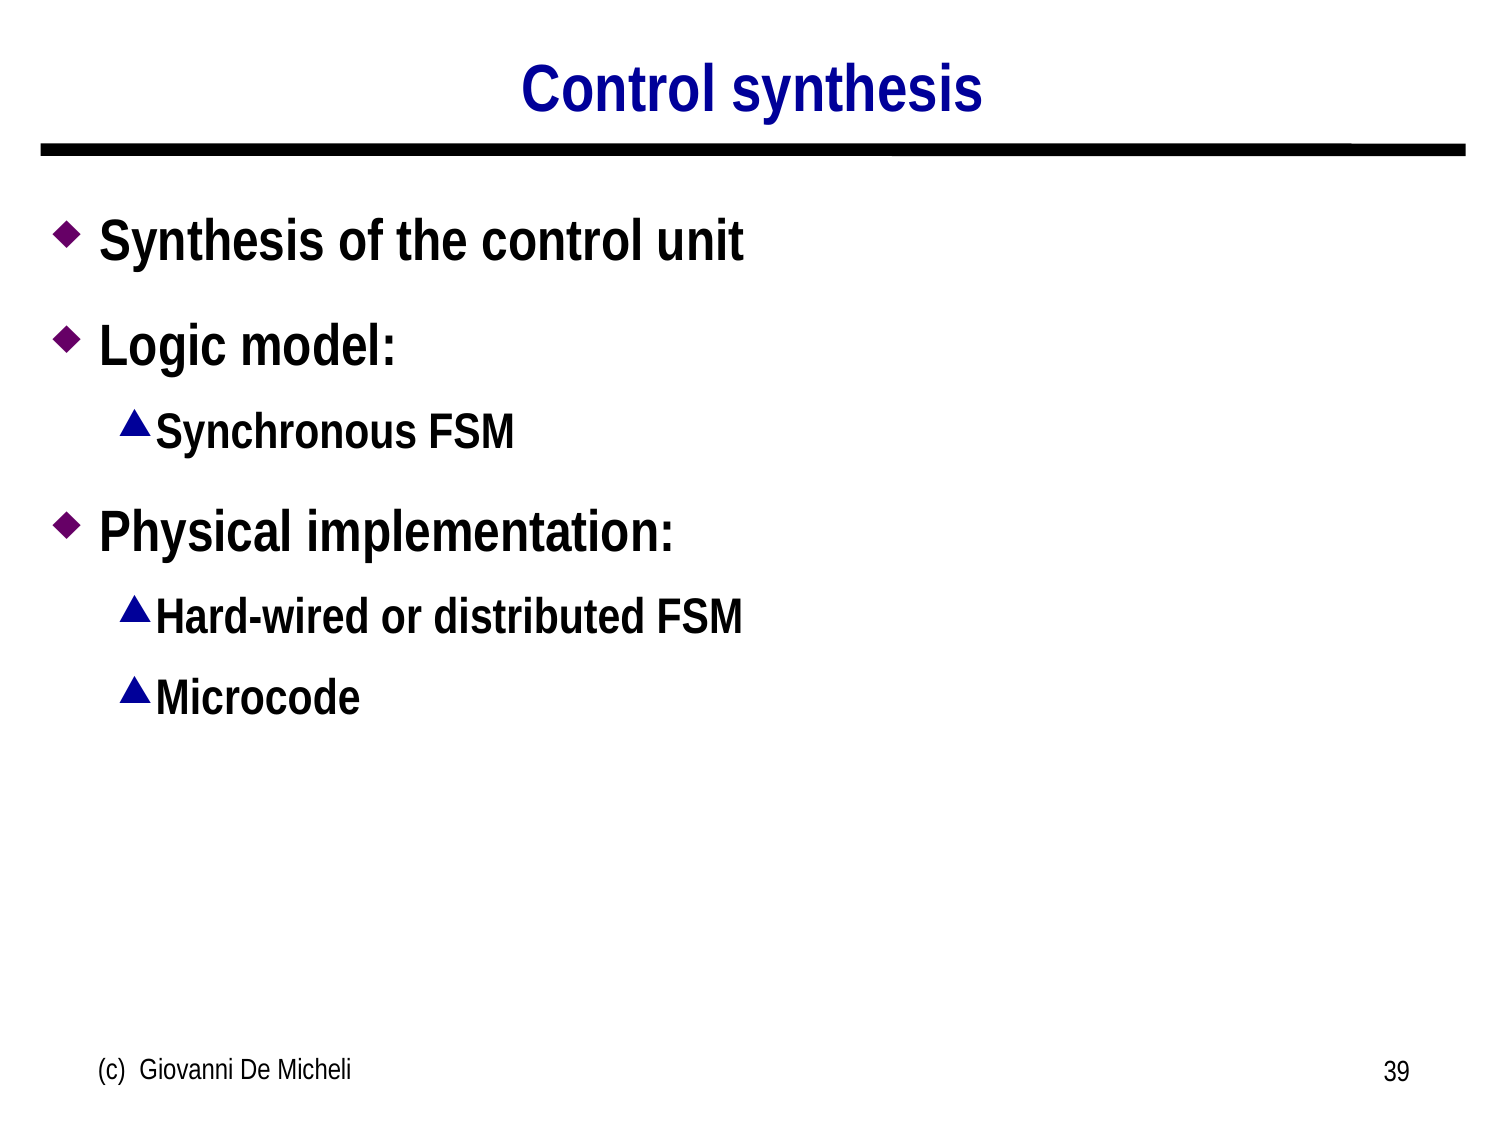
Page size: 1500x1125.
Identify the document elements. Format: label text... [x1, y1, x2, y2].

footer (c) Giovanni De Micheli [0, 1042, 463, 1122]
list Synthesis of the control unit Logic model: Synchronous FSM Physical implementation: Hard-wired or distributed FSM Microcode [37, 177, 1465, 1032]
slide_number 39 [1074, 1044, 1426, 1123]
title Control synthesis [39, 33, 1467, 146]
